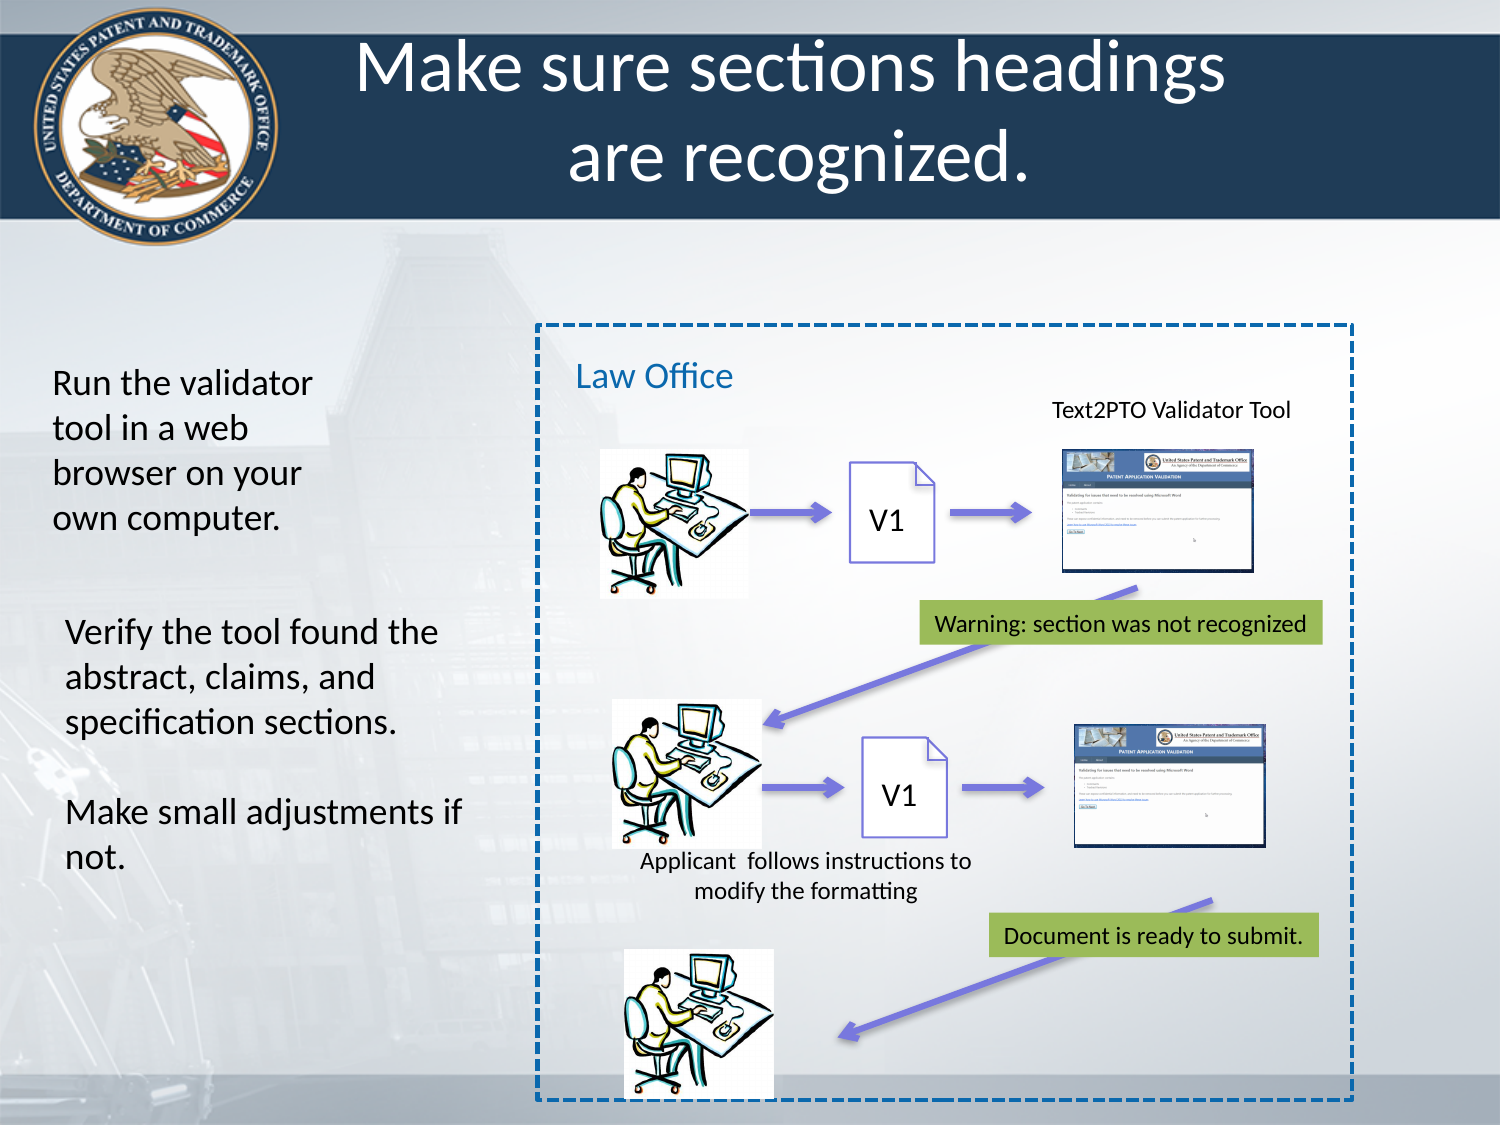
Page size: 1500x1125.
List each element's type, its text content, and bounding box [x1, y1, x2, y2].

text_box Warning: section was not recognized [1141, 600, 1323, 645]
text_box Applicant follows instructions to modify the formatting [600, 837, 1013, 913]
text_box Law Office [560, 343, 749, 403]
picture [0, 0, 1500, 1125]
title Make sure sections headings are recognized. [116, 12, 1467, 200]
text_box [762, 587, 1138, 726]
text_box Document is ready to submit. [1216, 912, 1319, 958]
text_box Verify the tool found the abstract, claims, and specification sections. Make small adjustments if not. [49, 599, 488, 945]
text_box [862, 737, 948, 838]
text_box Run the validator tool in a web browser on your own computer. [37, 350, 388, 595]
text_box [849, 462, 935, 563]
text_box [837, 899, 1213, 1038]
text_box [535, 323, 1354, 1102]
text_box Text2PTO Validator Tool [1037, 385, 1308, 431]
